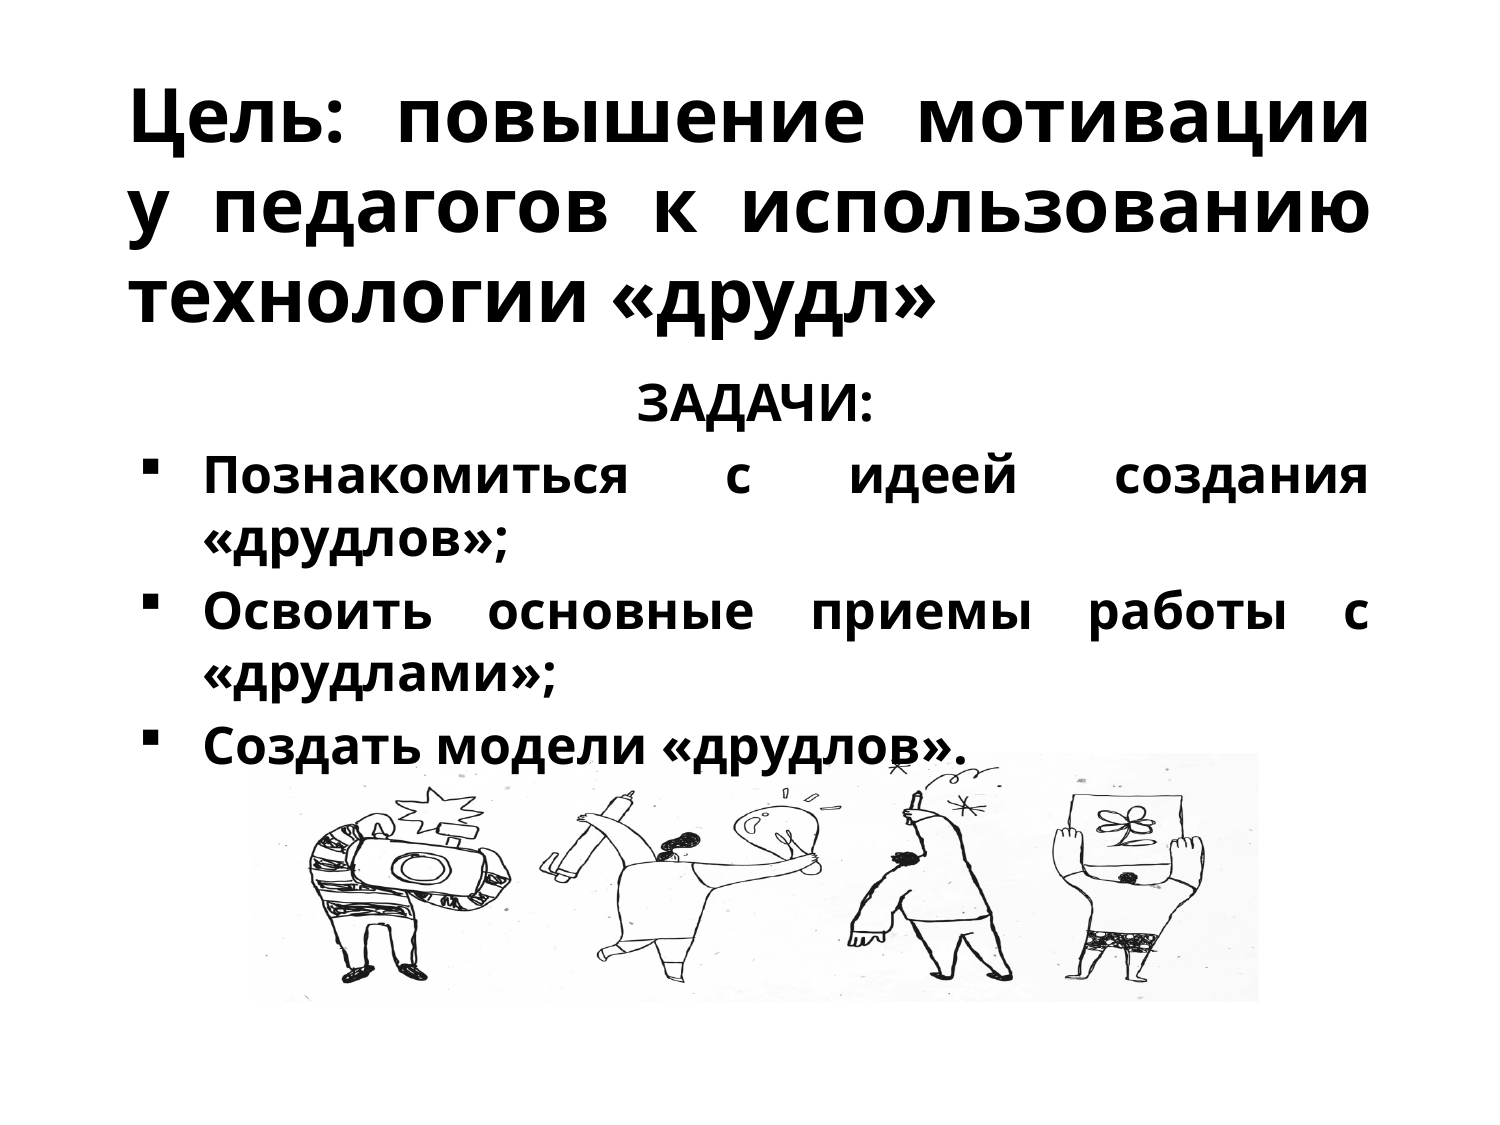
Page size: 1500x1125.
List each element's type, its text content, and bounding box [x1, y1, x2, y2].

subtitle ЗАДАЧИ: Познакомиться с идеей создания «друдлов»; Освоить основные приемы работы с «друдлами»; Создать модели «друдлов». [123, 361, 1388, 787]
title Цель: повышение мотивации у педагогов к использованию технологии «друдл» [112, 125, 1388, 279]
picture [253, 752, 1259, 1002]
